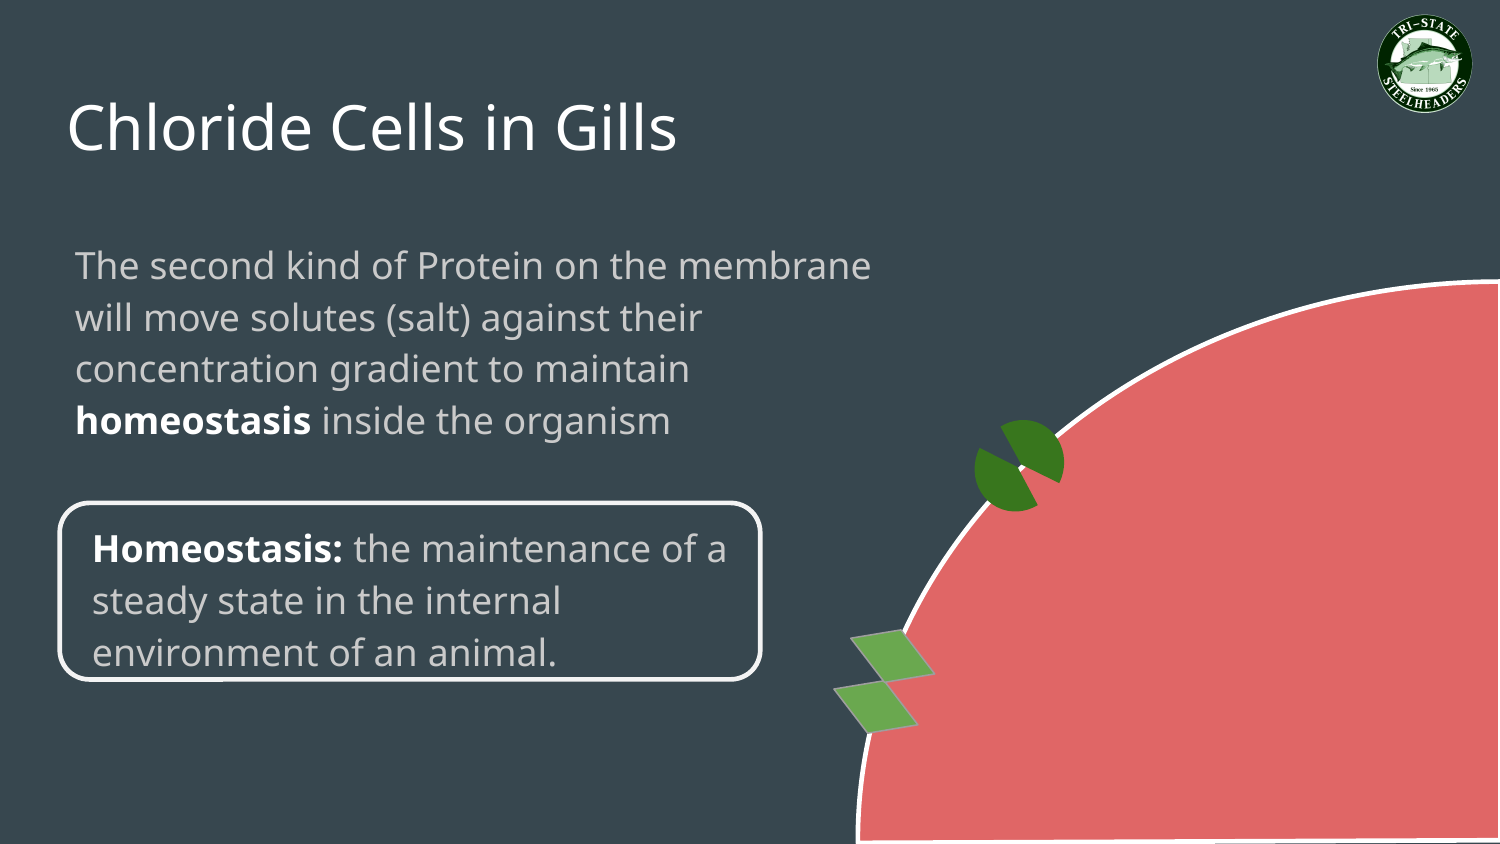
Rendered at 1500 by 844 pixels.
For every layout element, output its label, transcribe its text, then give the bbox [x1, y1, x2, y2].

text_box [59, 506, 761, 680]
text_box [857, 281, 1500, 843]
text_box [974, 447, 1038, 512]
title Chloride Cells in Gills [51, 72, 1449, 167]
text_box [1000, 419, 1065, 484]
picture [1377, 14, 1473, 114]
text_box [850, 629, 935, 683]
text_box [833, 681, 918, 734]
list Homeostasis: the maintenance of a steady state in the internal environment of an animal. [76, 503, 789, 650]
list The second kind of Protein on the membrane will move solutes (salt) against their concentration gradient to maintain homeostasis inside the organism [59, 220, 918, 492]
